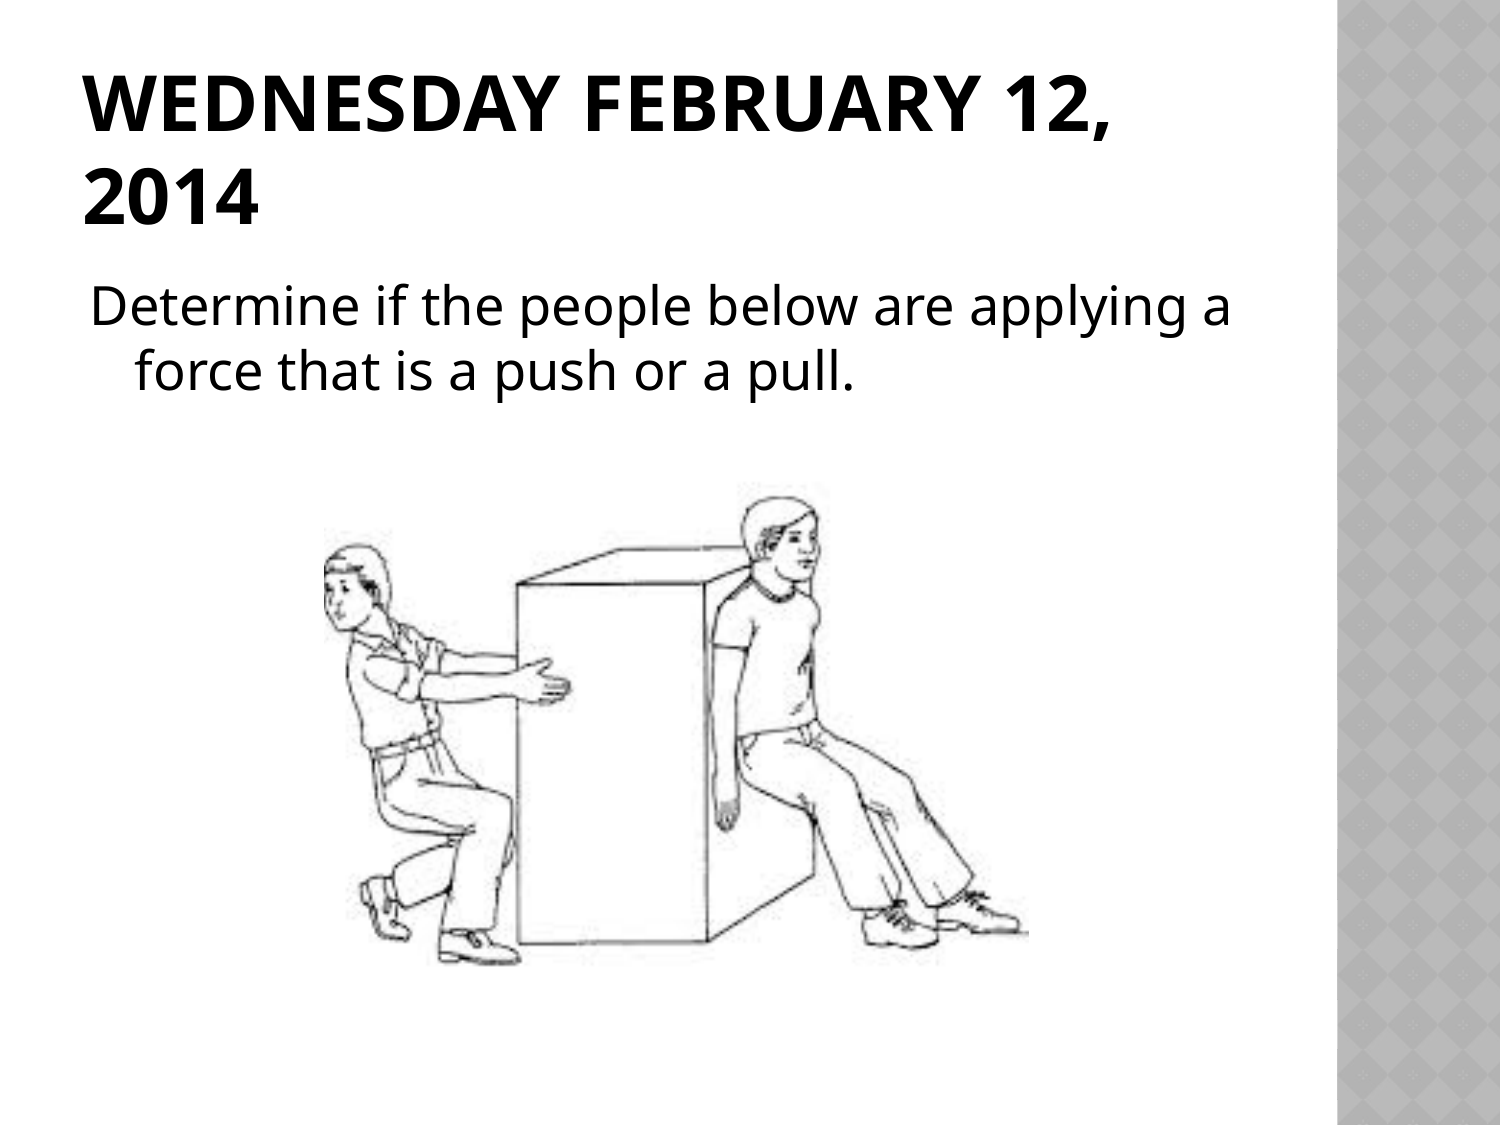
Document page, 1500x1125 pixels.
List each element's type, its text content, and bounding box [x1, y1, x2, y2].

picture [324, 437, 1030, 1027]
title Wednesday February 12, 2014 [75, 52, 1263, 240]
list Determine if the people below are applying a force that is a push or a pull. [75, 264, 1263, 1059]
